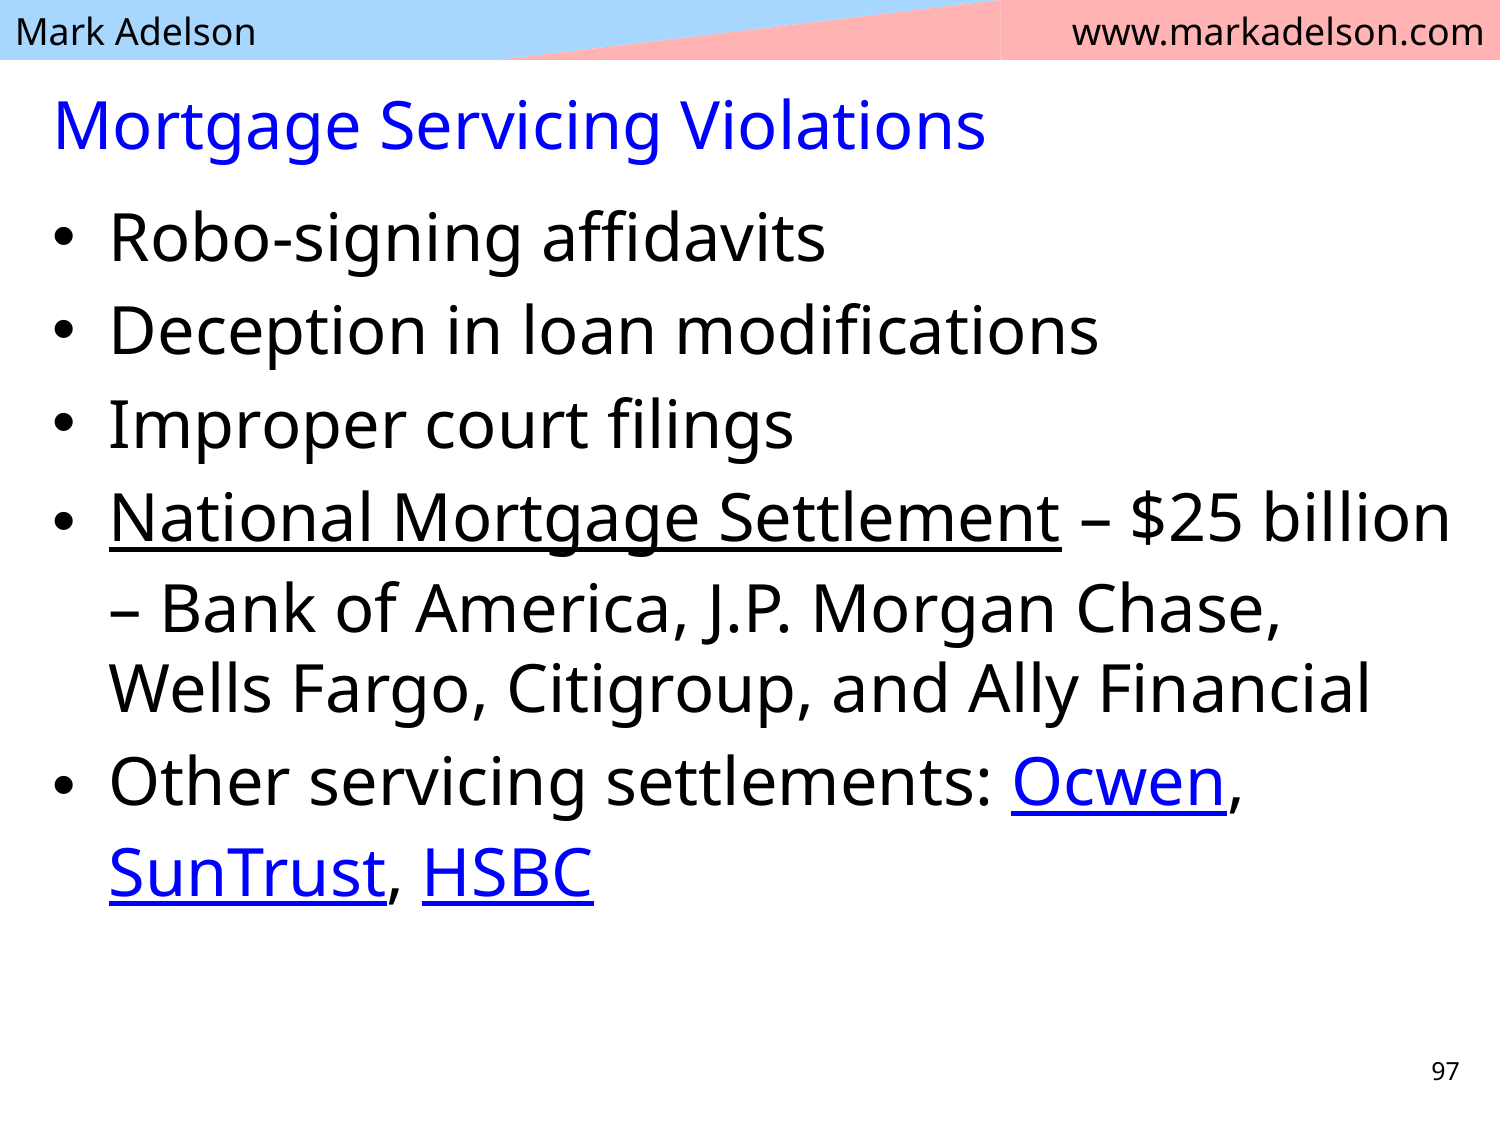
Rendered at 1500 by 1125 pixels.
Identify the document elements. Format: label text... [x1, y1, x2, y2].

title Mortgage Servicing Violations [37, 75, 1475, 171]
slide_number 97 [1125, 1042, 1475, 1103]
list Robo-signing affidavits Deception in loan modifications Improper court filings National Mortgage Settlement – $25 billion – Bank of America, J.P. Morgan Chase, Wells Fargo, Citigroup, and Ally Financial Other servicing settlements: Ocwen, SunTrust, HSBC [37, 187, 1475, 1025]
